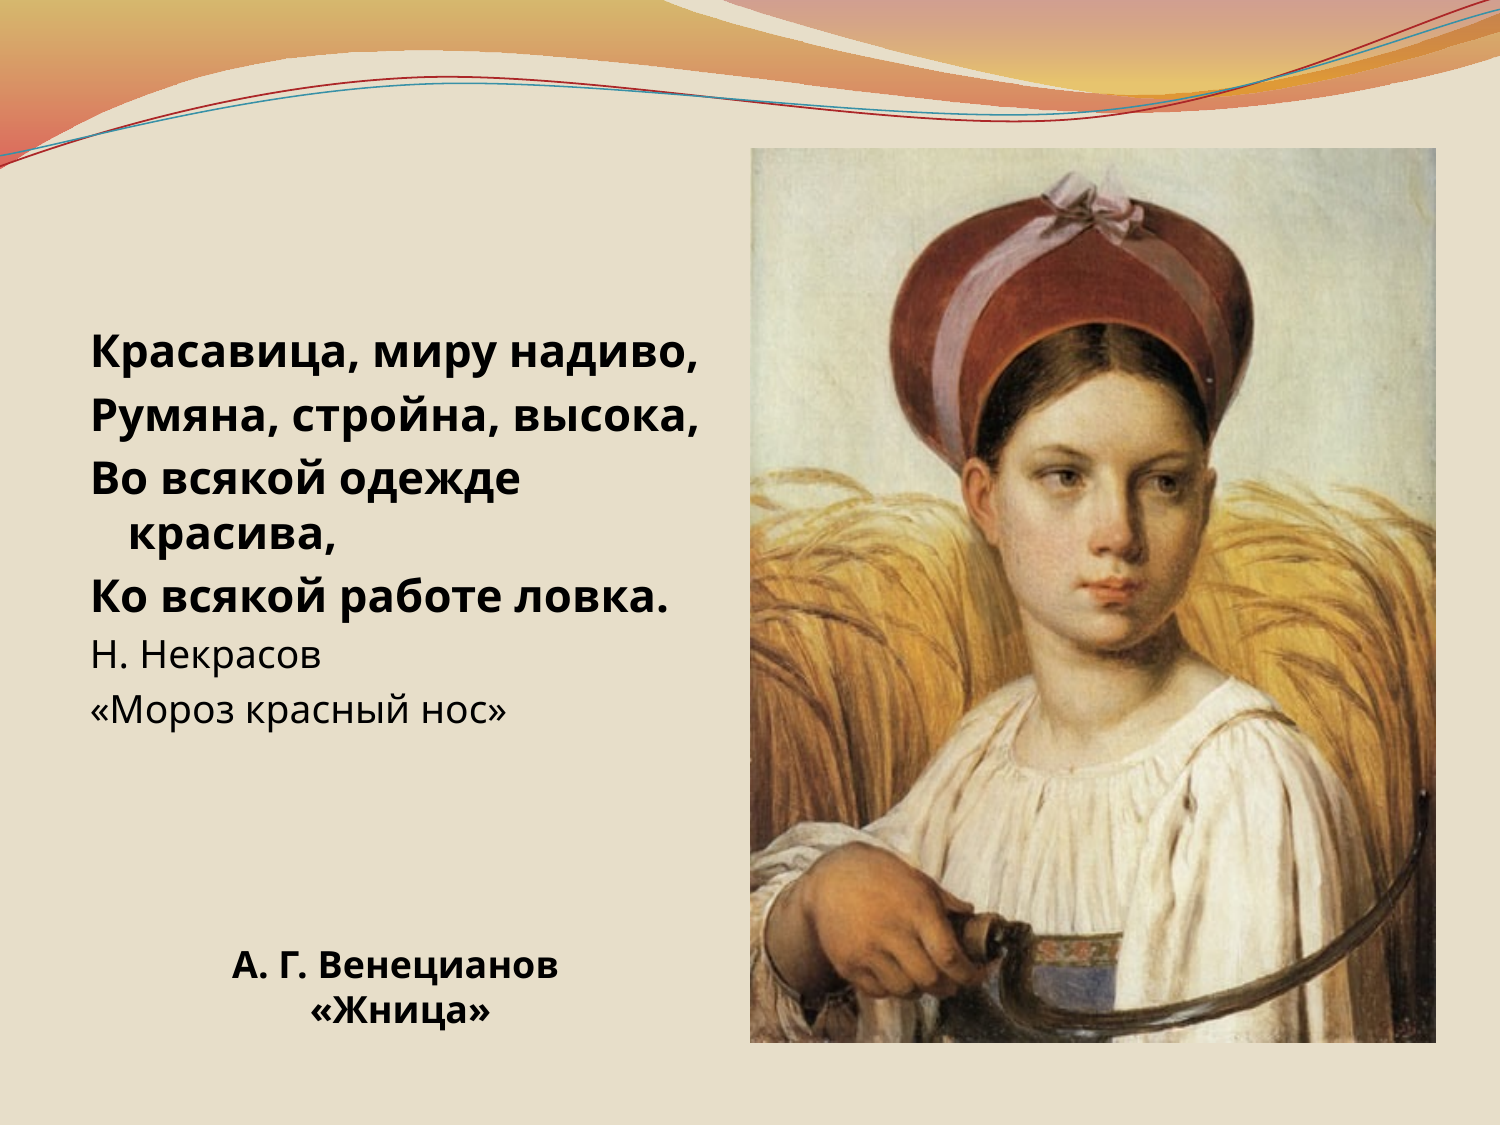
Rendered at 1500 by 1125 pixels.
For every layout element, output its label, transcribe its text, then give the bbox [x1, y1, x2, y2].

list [749, 148, 1436, 1043]
list Красавица, миру надиво, Румяна, стройна, высока, Во всякой одежде красива, Ко всякой работе ловка. Н. Некрасов «Мороз красный нос» [75, 314, 727, 846]
text_box А. Г. Венецианов «Жница» [64, 933, 727, 1039]
